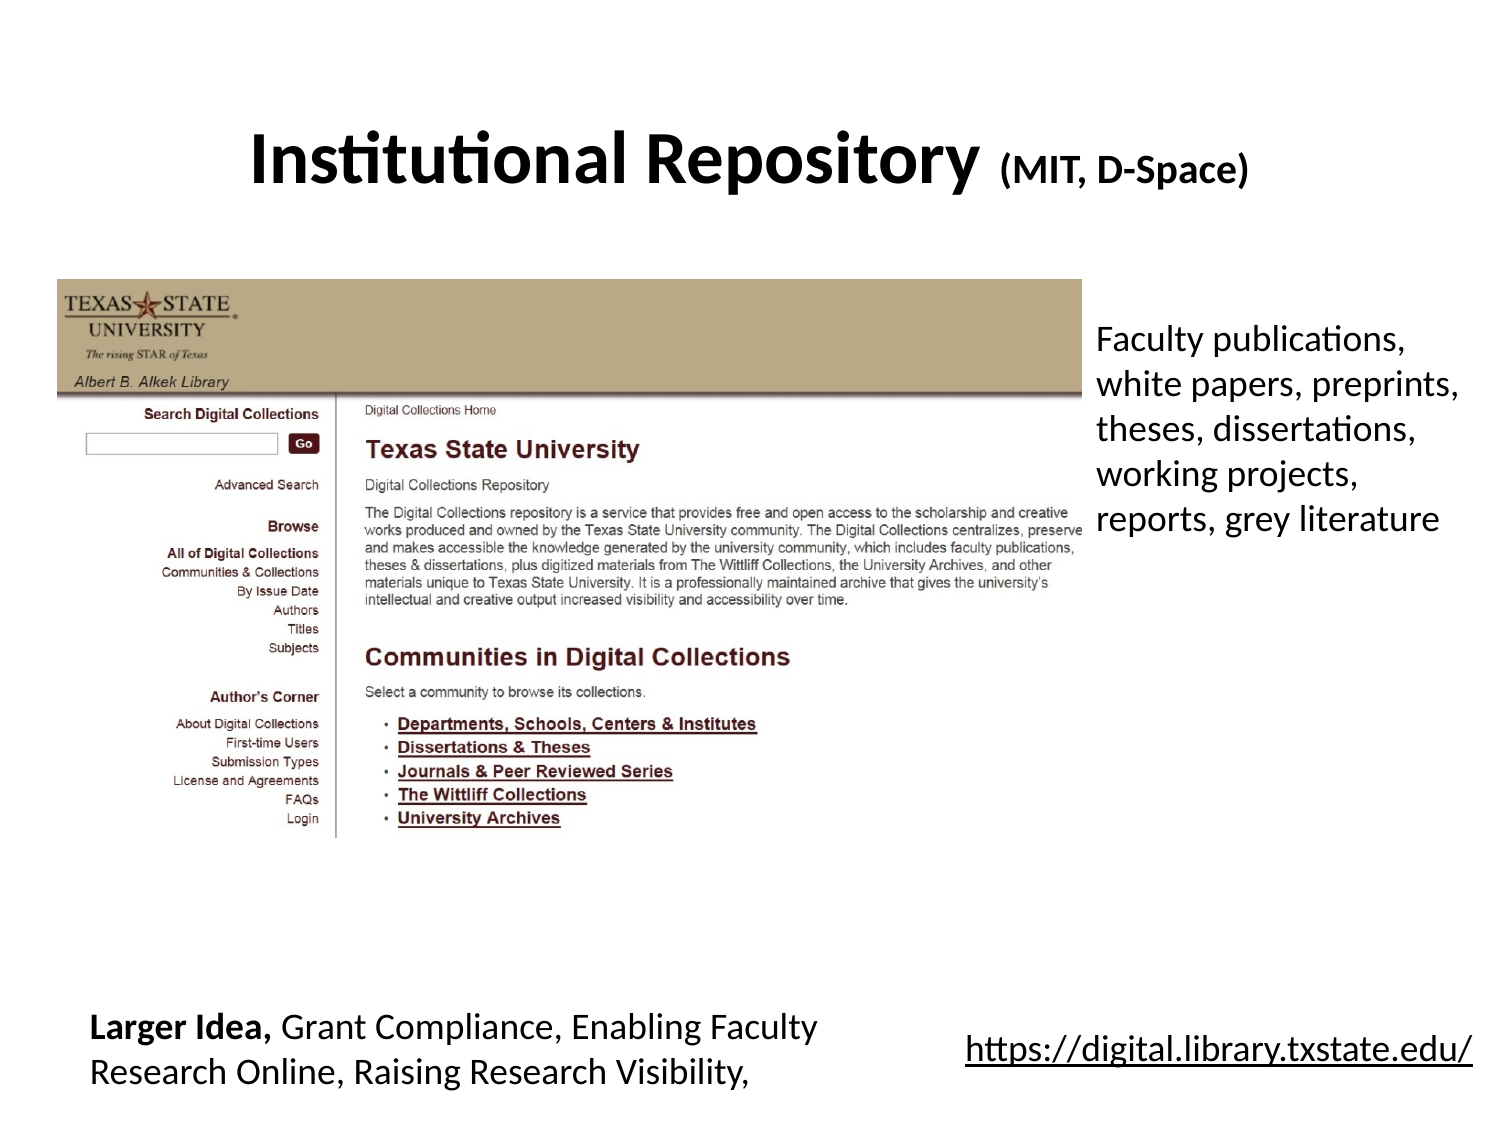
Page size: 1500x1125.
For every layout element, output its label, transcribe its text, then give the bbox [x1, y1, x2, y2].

text_box https://digital.library.txstate.edu/ [950, 1016, 1497, 1077]
picture [57, 279, 1082, 838]
text_box Larger Idea, Grant Compliance, Enabling Faculty Research Online, Raising Research Visibility, [74, 994, 913, 1099]
text_box Institutional Repository (MIT, D-Space) [23, 59, 1476, 248]
text_box Faculty publications, white papers, preprints, theses, dissertations, working projects, reports, grey literature [1086, 306, 1500, 637]
